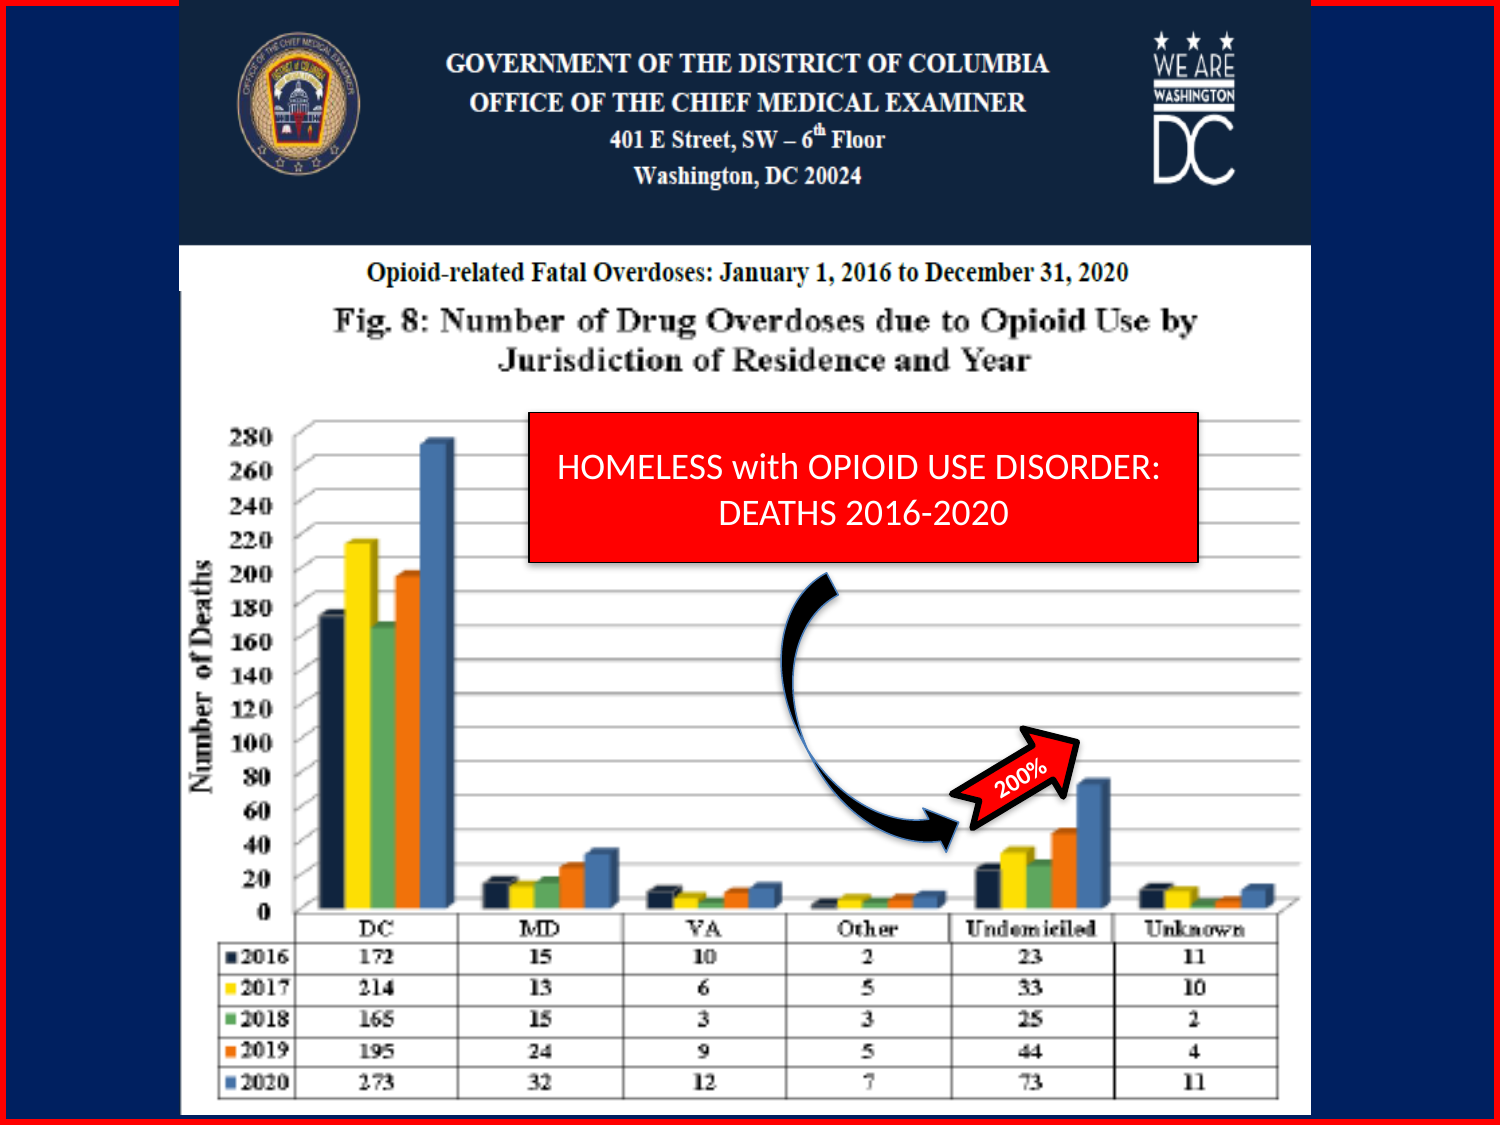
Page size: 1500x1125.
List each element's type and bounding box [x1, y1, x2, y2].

picture [178, 0, 1311, 1116]
text_box [0, 0, 1500, 1125]
